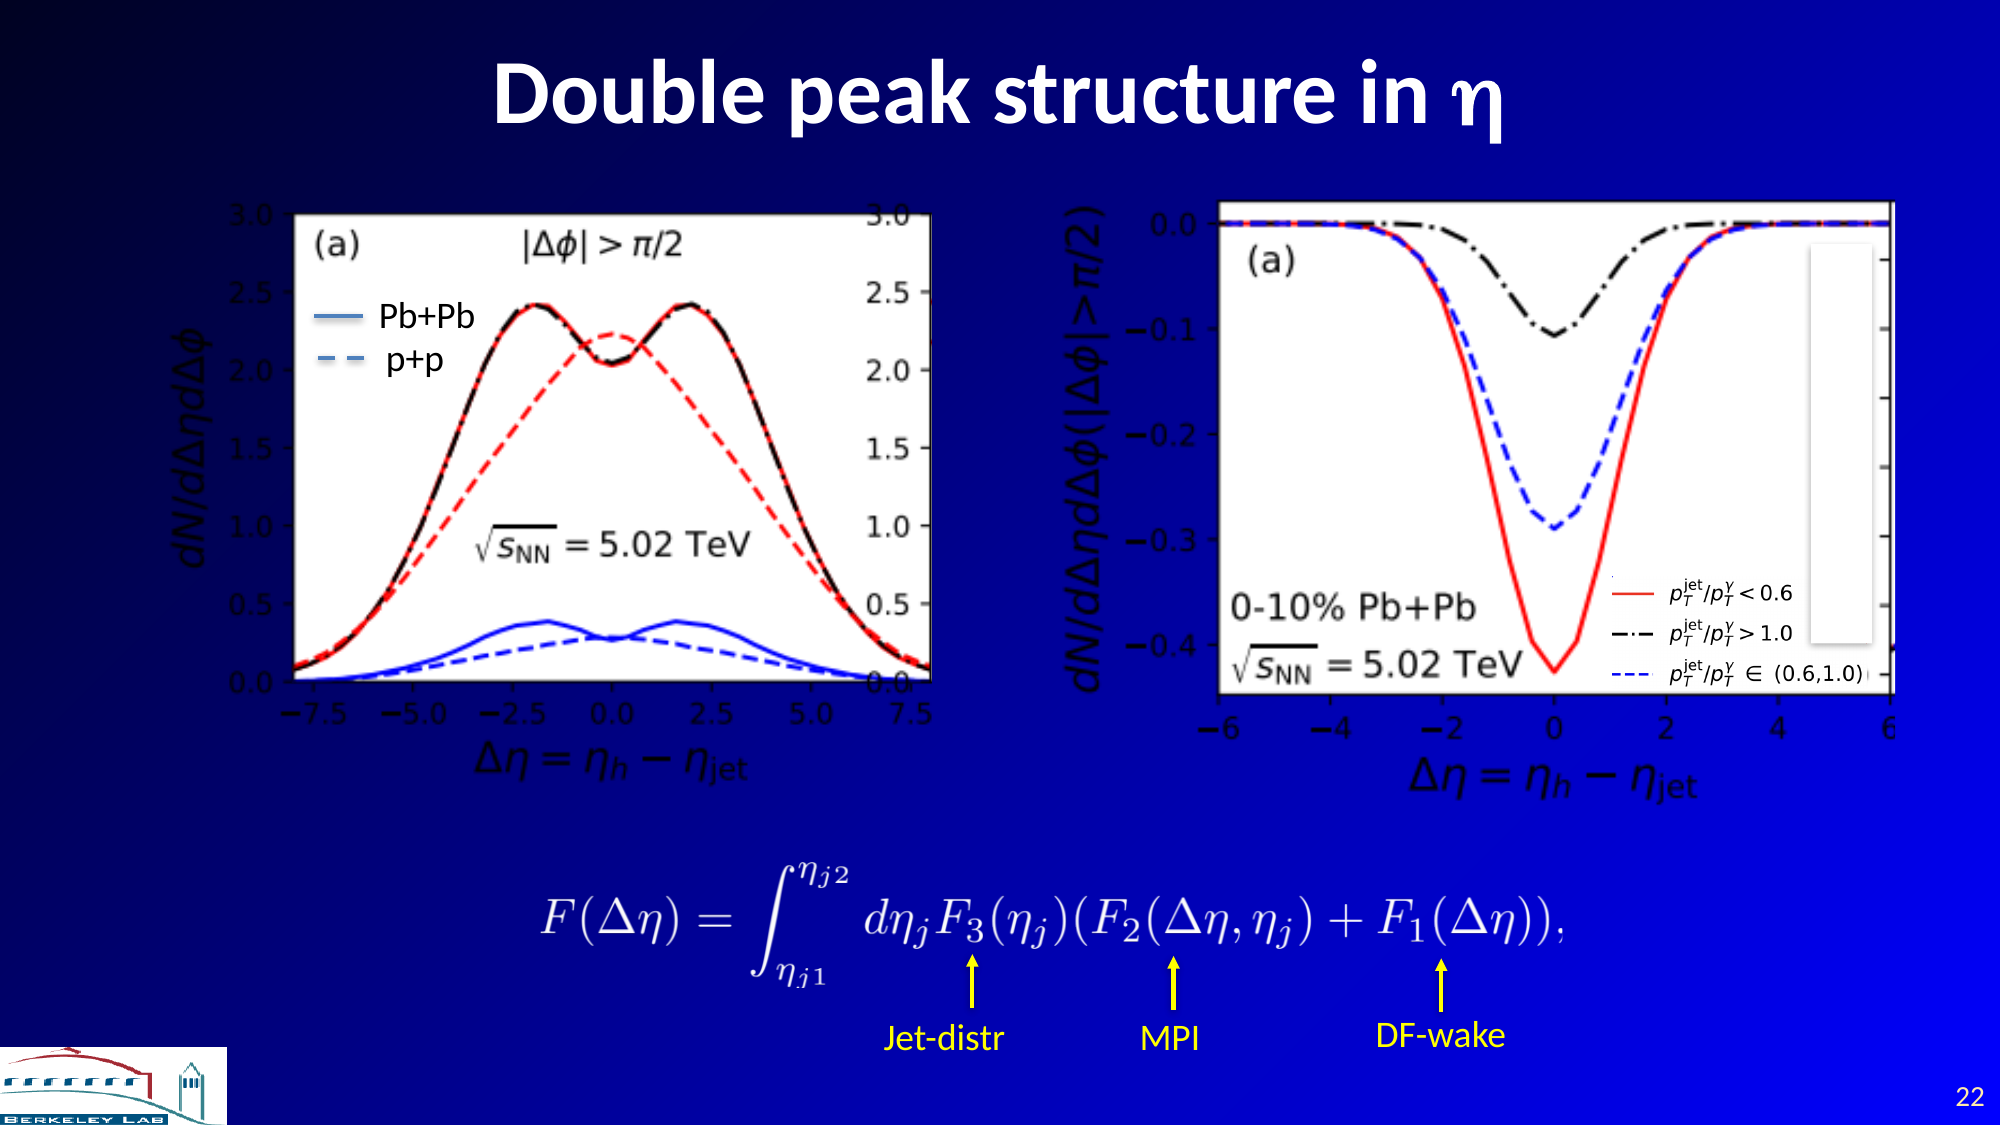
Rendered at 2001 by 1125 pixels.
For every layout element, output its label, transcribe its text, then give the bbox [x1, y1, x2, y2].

picture [540, 861, 1563, 988]
picture [150, 183, 933, 807]
title Double peak structure in h [0, 0, 2000, 175]
text_box MPI [1124, 1005, 1216, 1066]
picture [0, 1047, 227, 1125]
text_box Jet-distr [868, 1005, 1020, 1066]
picture [1042, 180, 1896, 824]
text_box DF-wake [1360, 1002, 1522, 1063]
slide_number 22 [1533, 1065, 2000, 1125]
